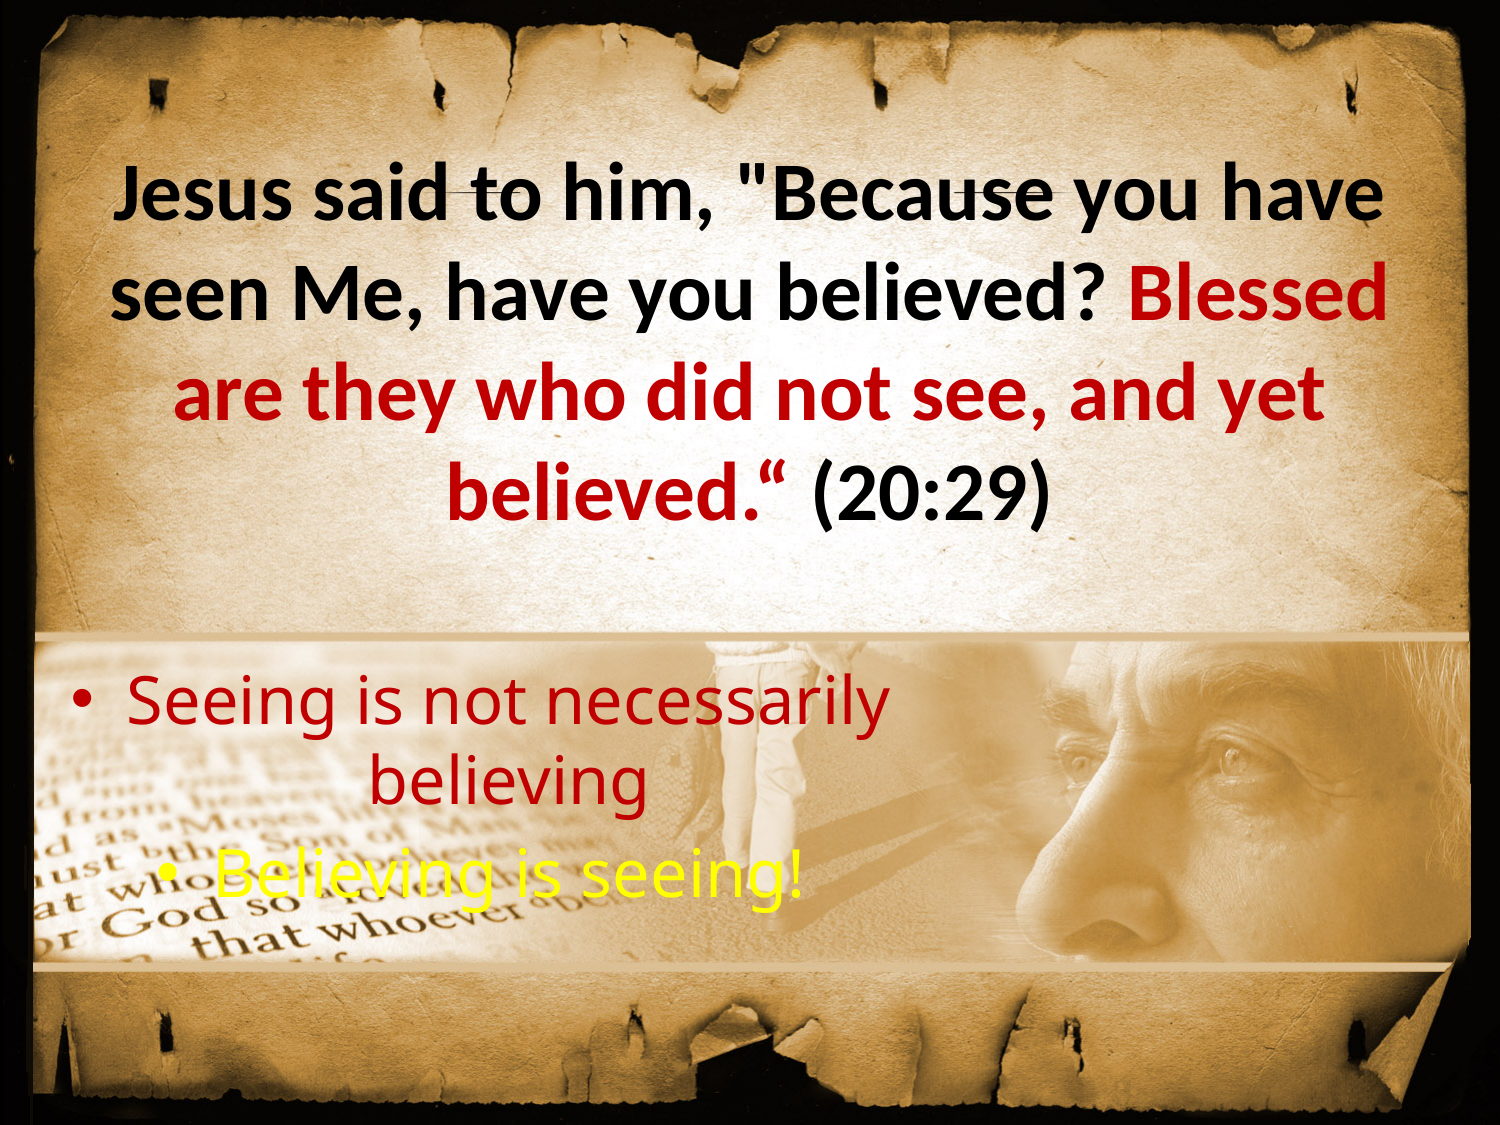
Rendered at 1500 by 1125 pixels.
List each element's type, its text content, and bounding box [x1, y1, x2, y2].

picture [0, 0, 1500, 1125]
list Seeing is not necessarily believing Believing is seeing! [24, 650, 938, 955]
title Jesus said to him, "Because you have seen Me, have you believed? Blessed are they who did not see, and yet believed.“ (20:29) [62, 137, 1438, 638]
